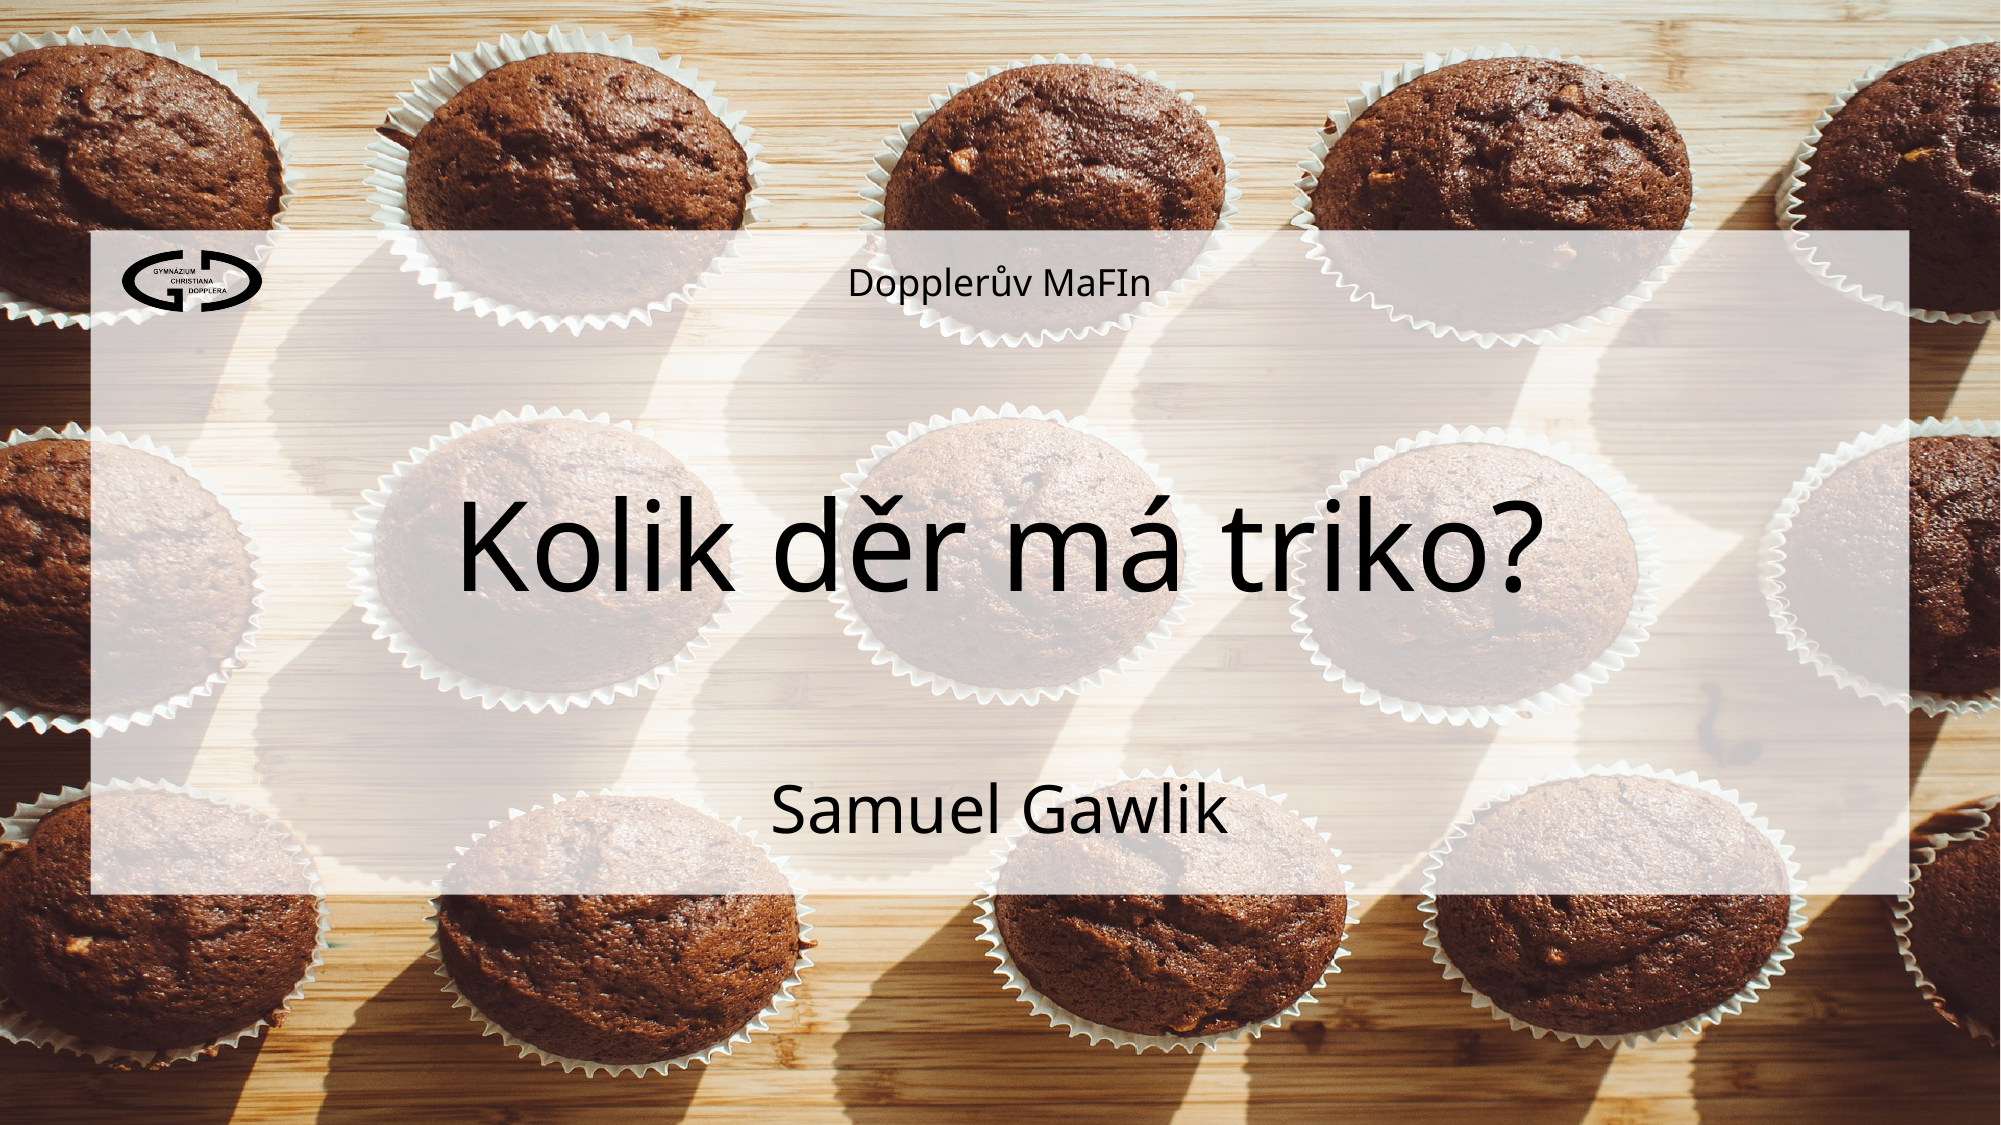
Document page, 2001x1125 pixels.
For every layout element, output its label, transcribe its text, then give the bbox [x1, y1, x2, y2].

subtitle Samuel Gawlik [122, 764, 1878, 860]
title Kolik děr má triko? [122, 372, 1878, 729]
picture [0, 0, 2001, 1125]
